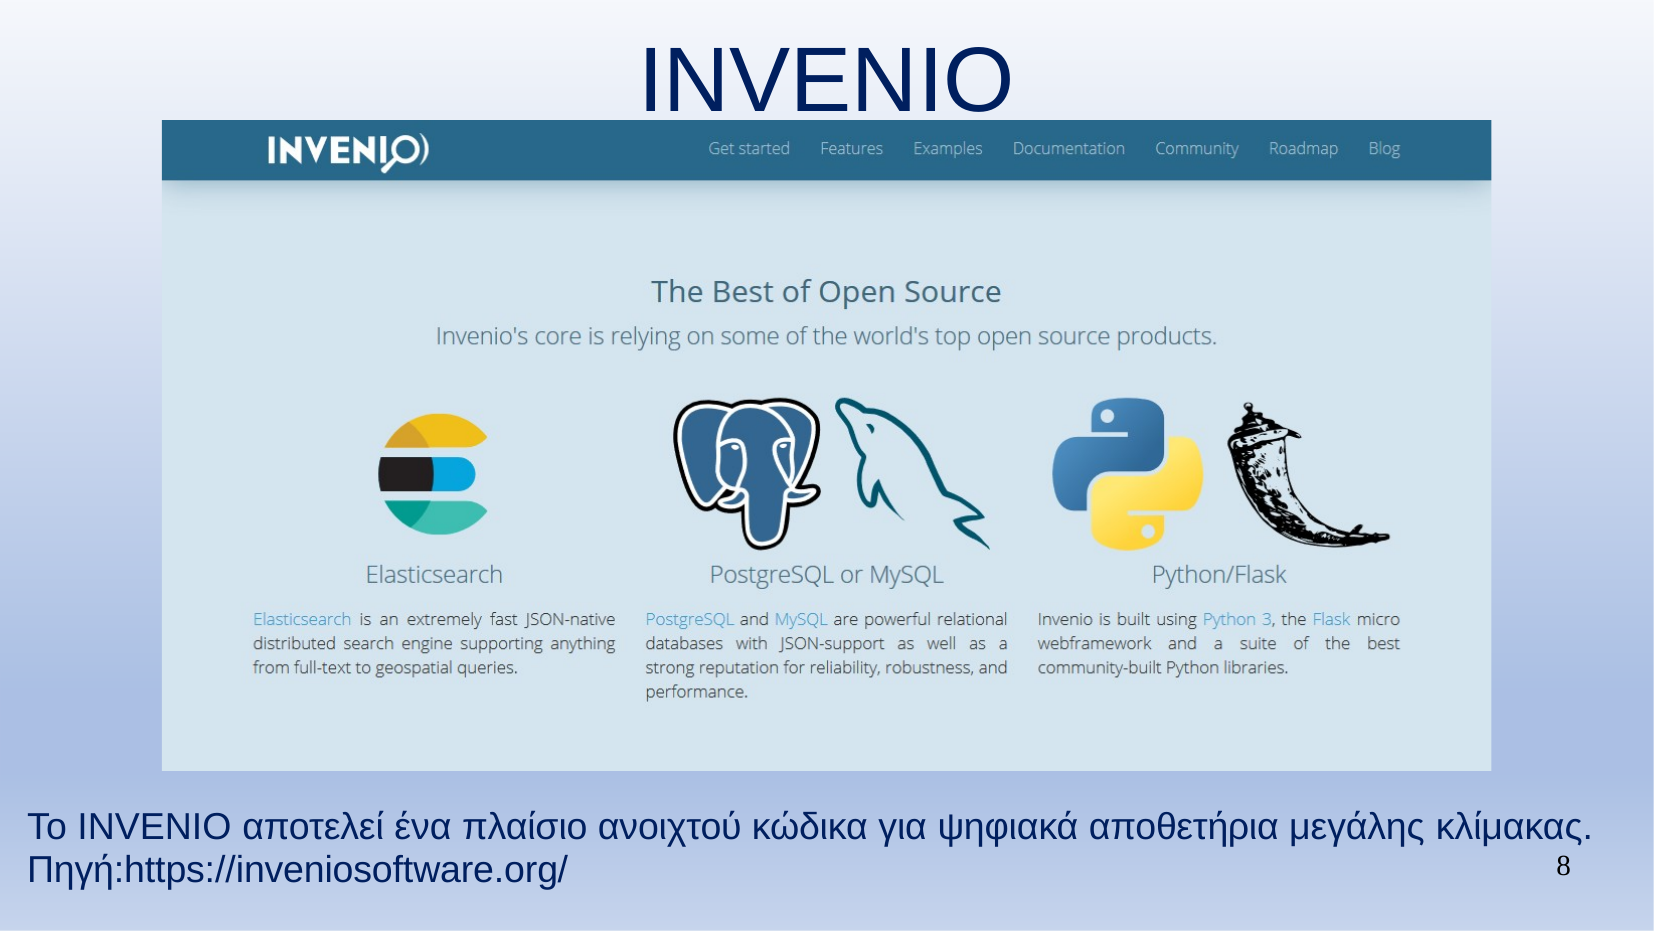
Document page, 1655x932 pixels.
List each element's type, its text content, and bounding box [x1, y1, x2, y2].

picture [0, 0, 1654, 931]
text_box 8 [1554, 847, 1574, 882]
text_box Το INVENIO αποτελεί ένα πλαίσιο ανοιχτού κώδικα για ψηφιακά αποθετήρια μεγάλης κλίμακας. [25, 799, 1612, 847]
text_box Πηγή:https://inveniosoftware.org/ [25, 842, 575, 890]
title INVENIO [635, 18, 1018, 120]
text_box [161, 120, 1492, 771]
